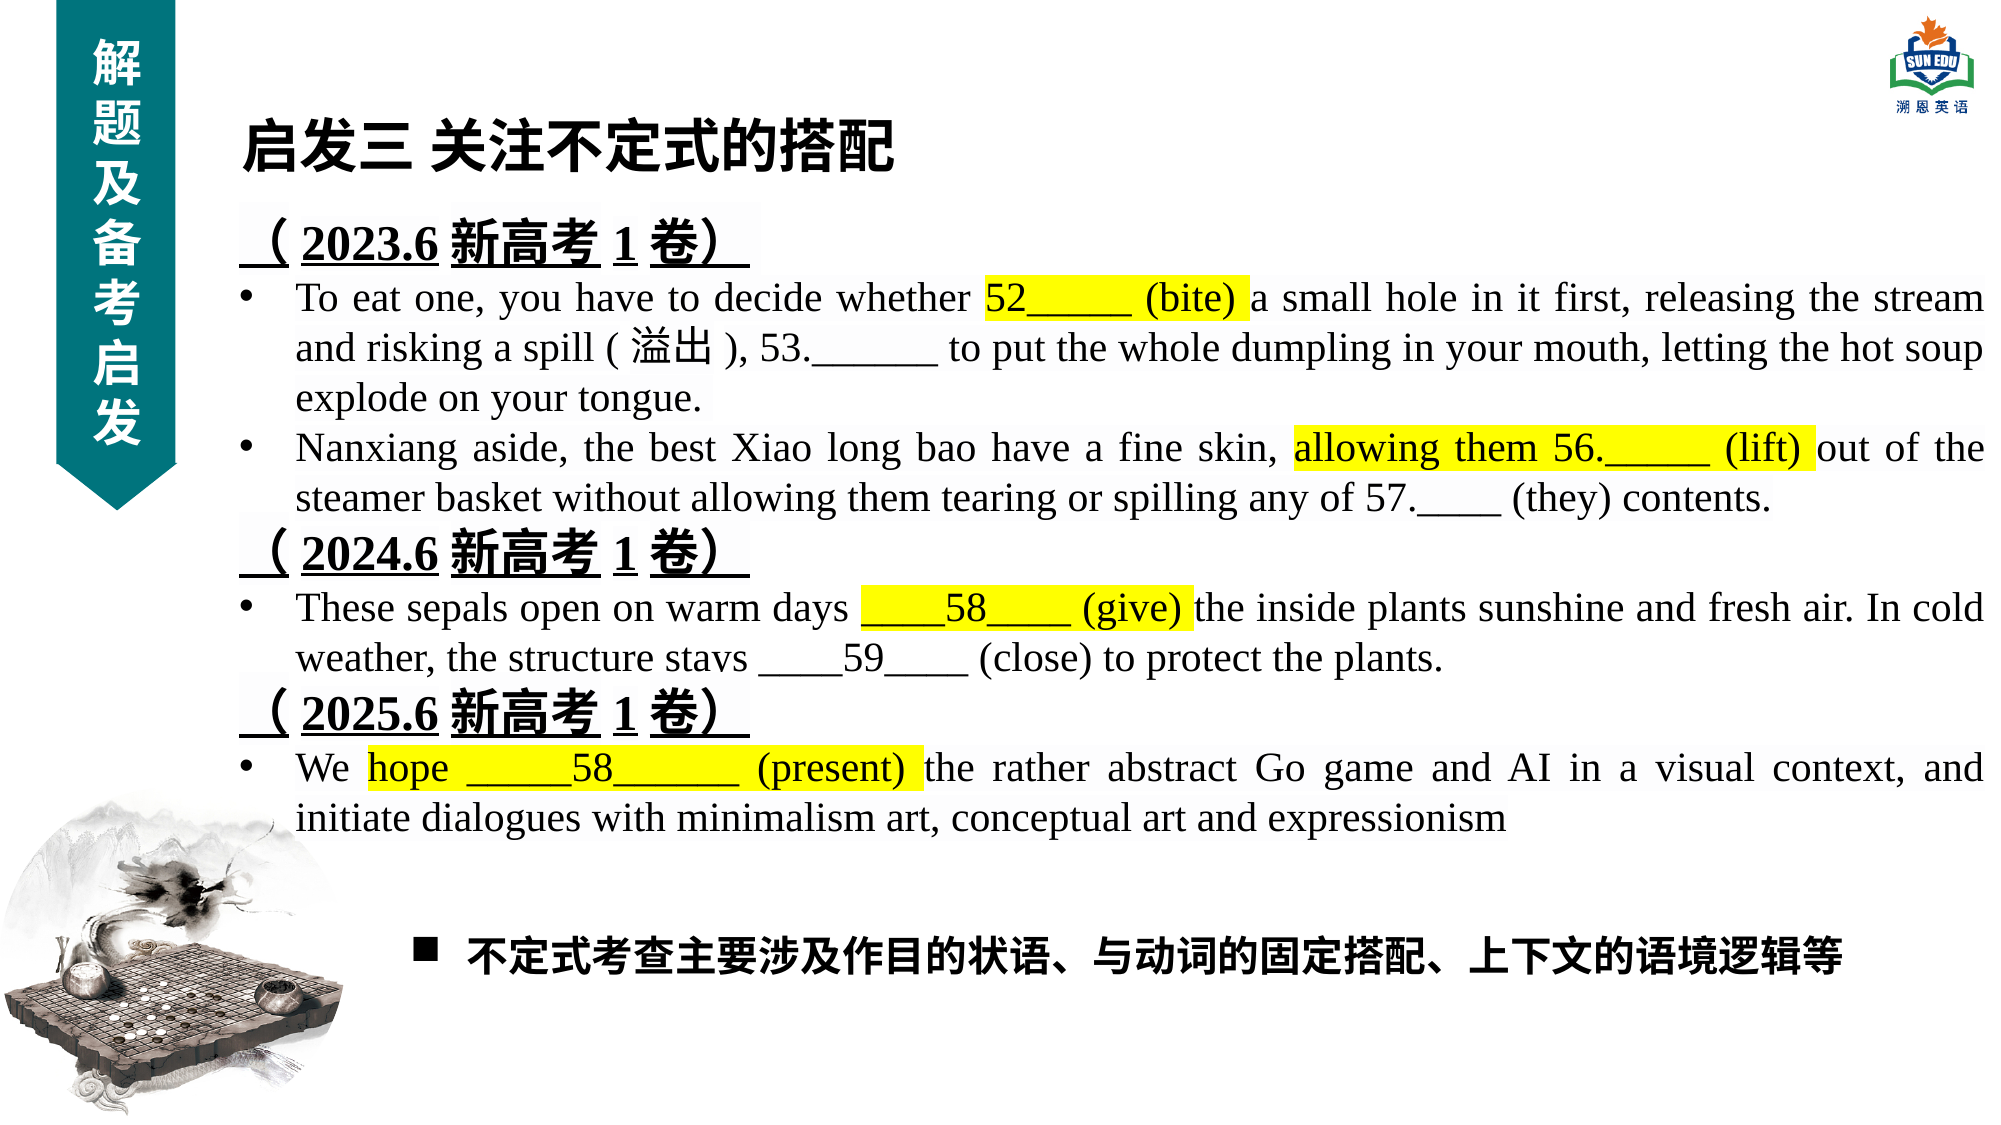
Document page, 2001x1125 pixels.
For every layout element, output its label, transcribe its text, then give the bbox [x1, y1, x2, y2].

text_box 解题及备考启发 [77, 24, 173, 194]
picture [1882, 13, 1983, 119]
text_box 解题及备考启发 [77, 316, 173, 460]
picture [0, 787, 346, 1125]
text_box [346, 848, 1971, 1082]
text_box 启发三 关注不定式的搭配 [226, 101, 1228, 187]
text_box （2023.6新高考1卷） To eat one, you have to decide whether 52_____ (bite) a small hole in it first, releasing the stream and risking a spill (溢出), 53.______ to put the whole dumpling in your mouth, letting the hot soup explode on your tongue. Nanxiang aside, the best Xiao long bao have a fine skin, allowing them 56._____ (lift) out of the steamer basket without allowing them tearing or spilling any of 57.____ (they) contents. （2024.6新高考1卷） These sepals open on warm days ____58____ (give) the inside plants sunshine and fresh air. In cold weather, the structure stays ____59____ (close) to protect the plants. （2025.6新高考1卷） We hope _____58______ (present) the rather abstract Go game and AI in a visual context, and initiate dialogues with minimalism art, conceptual art and expressionism [224, 202, 2000, 848]
text_box 不定式考查主要涉及作目的状语、与动词的固定搭配、上下文的语境逻辑等 [395, 922, 1902, 988]
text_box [0, 194, 373, 316]
text_box [343, 33, 1971, 202]
